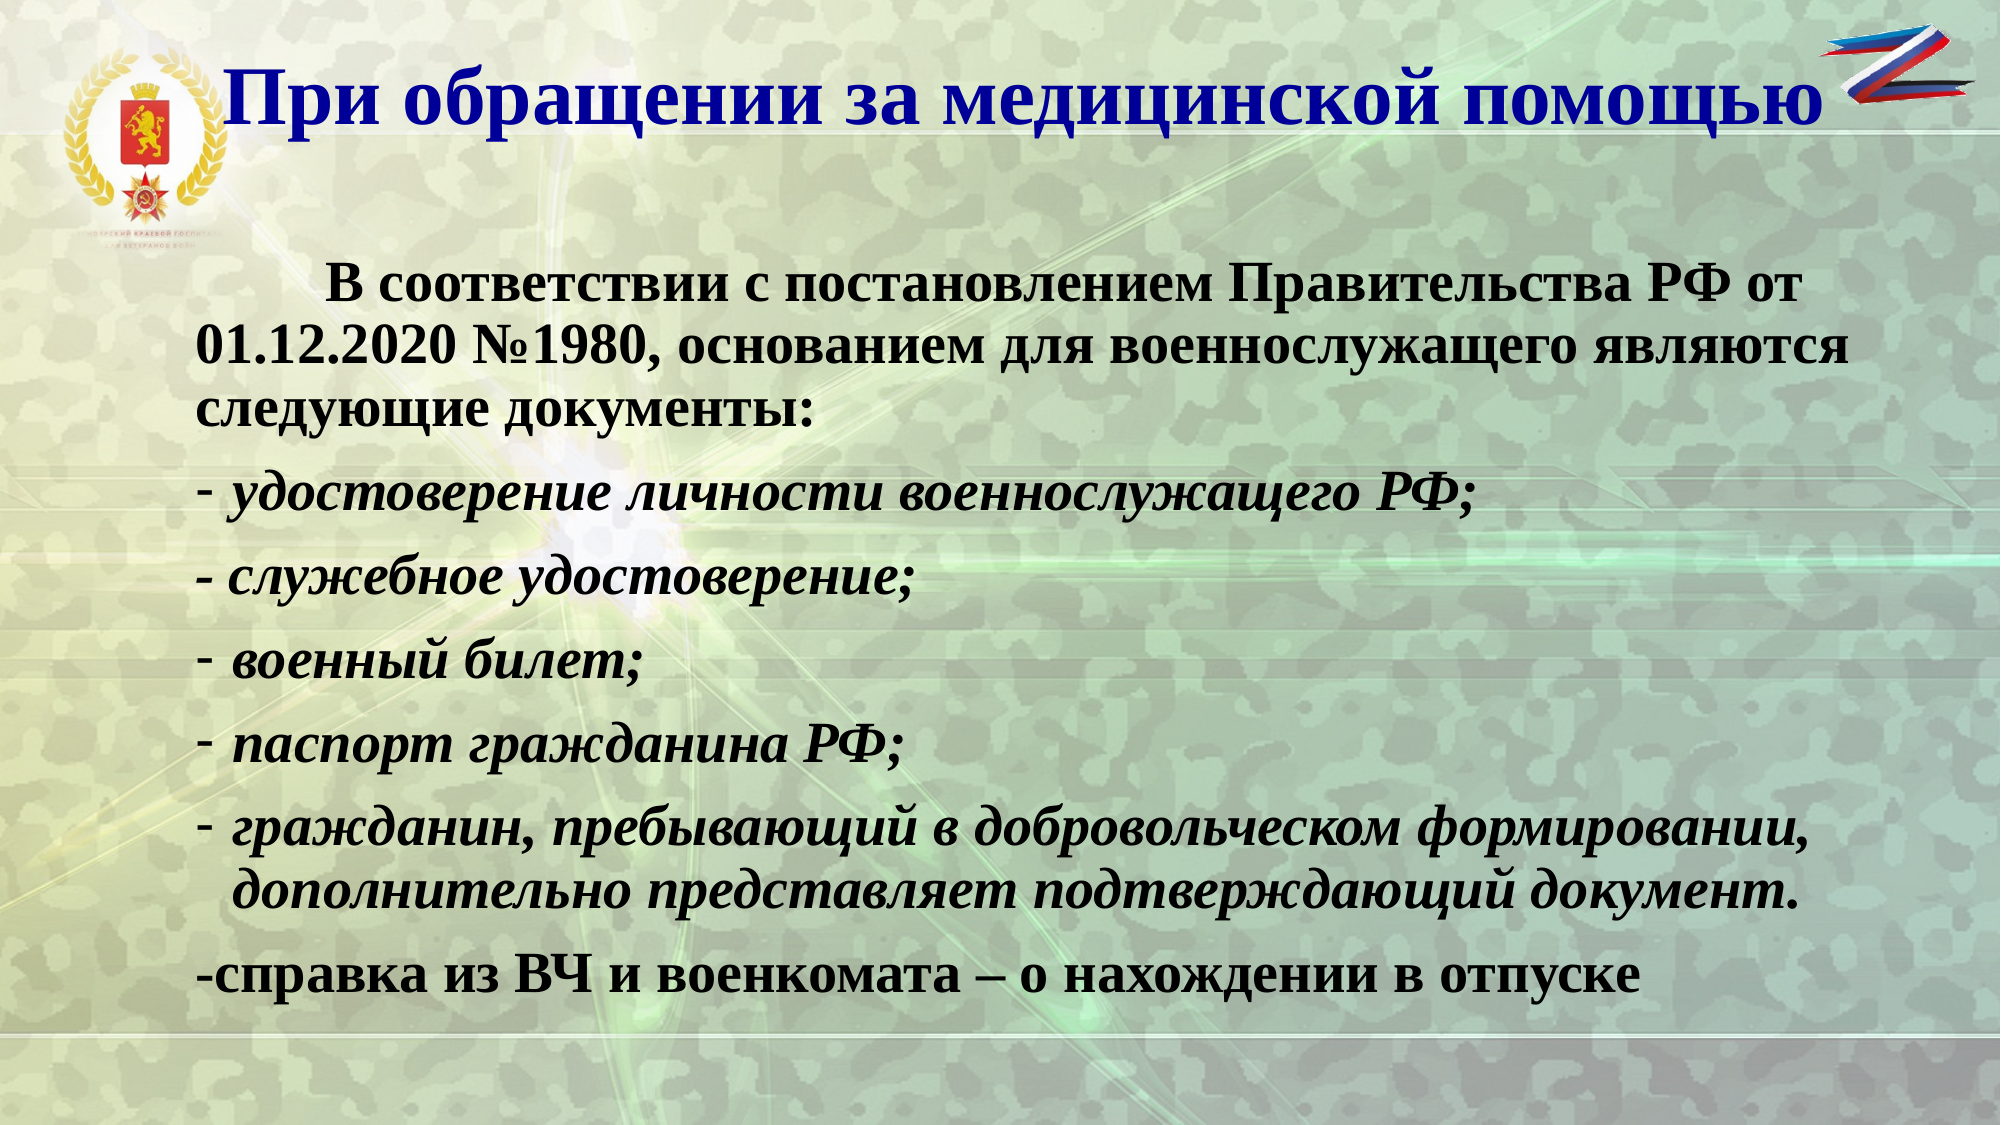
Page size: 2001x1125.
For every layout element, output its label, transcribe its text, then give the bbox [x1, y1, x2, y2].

text_box При обращении за медицинской помощью [298, 45, 1887, 168]
text_box В соответствии с постановлением Правительства РФ от 01.12.2020 №1980, основанием для военнослужащего являются следующие документы: удостоверение личности военнослужащего РФ; - служебное удостоверение; военный билет; паспорт гражданина РФ; гражданин, пребывающий в добровольческом формировании, дополнительно представляет подтверждающий документ. -справка из ВЧ и военкомата – о нахождении в отпуске [180, 243, 1906, 1089]
picture [1817, 23, 1977, 105]
picture [0, 0, 298, 300]
